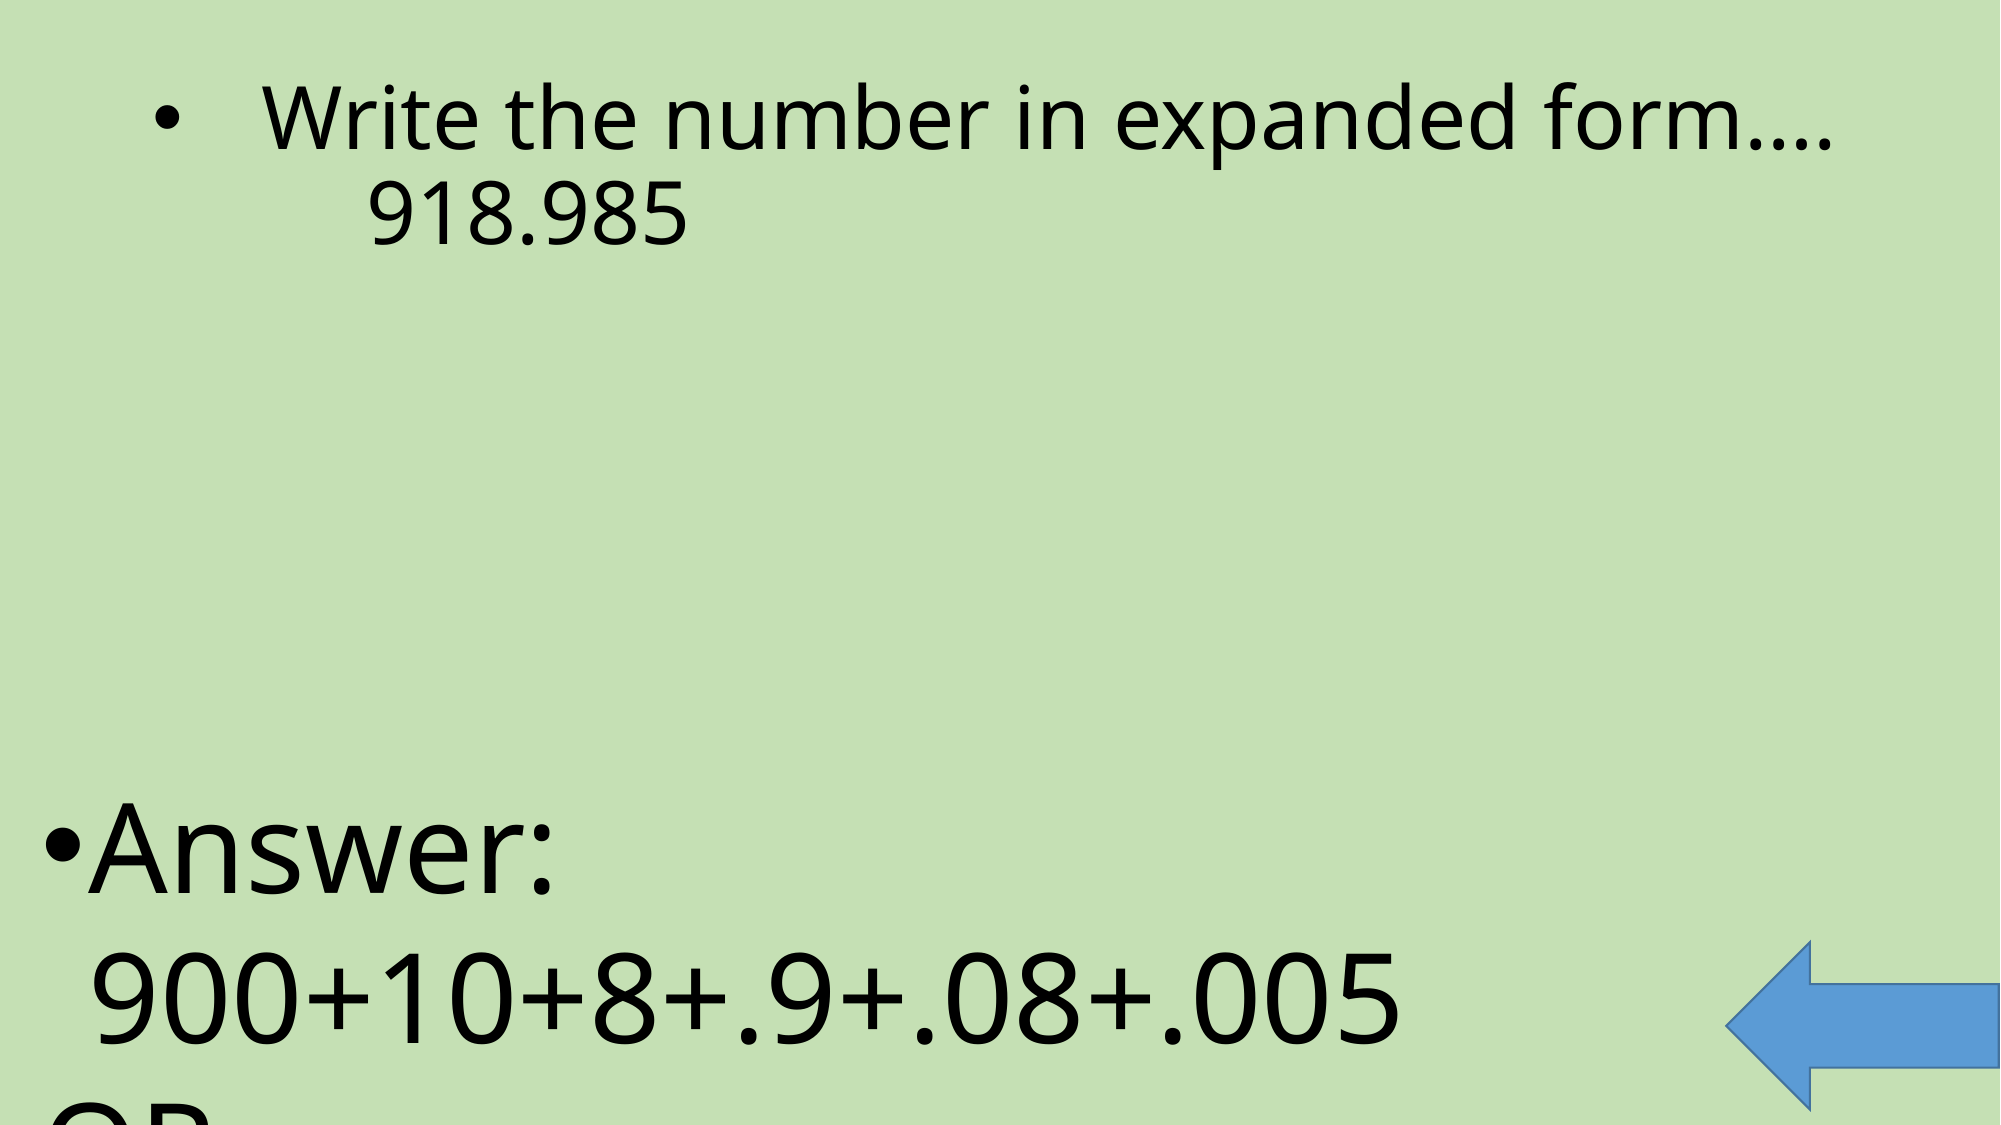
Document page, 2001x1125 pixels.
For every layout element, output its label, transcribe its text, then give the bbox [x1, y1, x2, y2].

text_box [1724, 939, 2000, 1112]
text_box Answer: 900+10+8+.9+.08+.005 OR 900+10+8+9/10+8/100+5/1000 [26, 761, 1765, 1125]
title Write the number in expanded form…. 918.985 [137, 59, 1863, 278]
